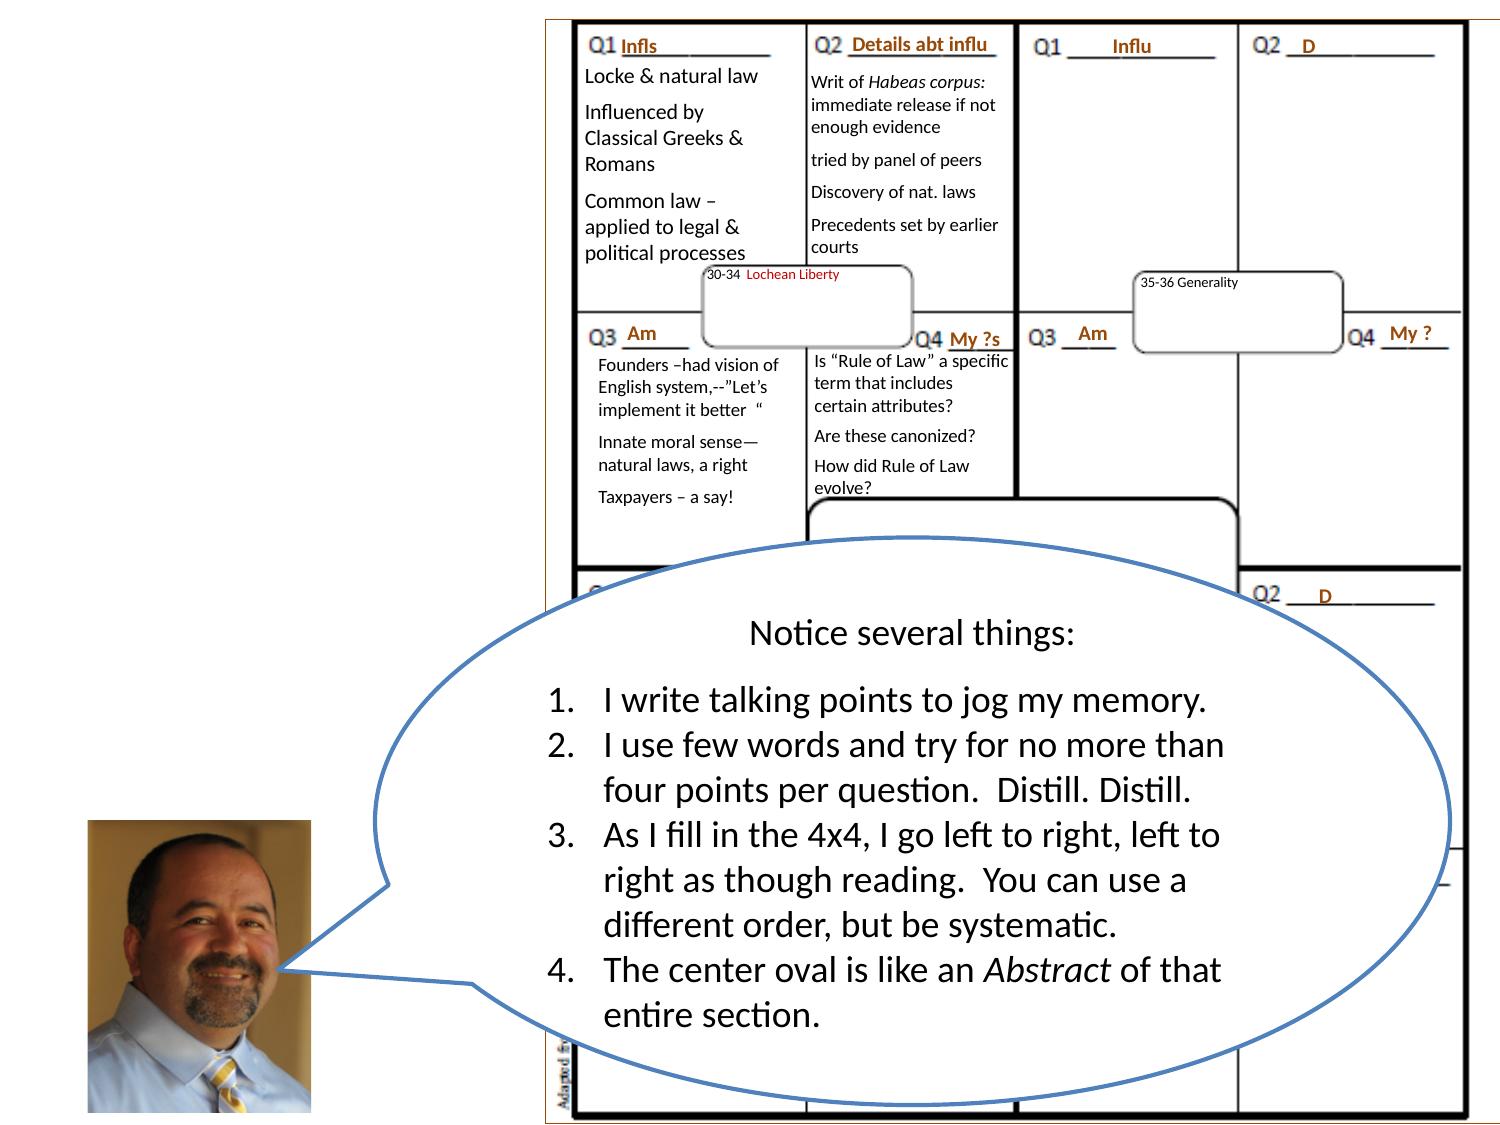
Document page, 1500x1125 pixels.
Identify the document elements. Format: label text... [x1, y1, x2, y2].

picture [544, 18, 1500, 1124]
text_box Notice several things: I write talking points to jog my memory. I use few words and try for no more than four points per question. Distill. Distill. As I fill in the 4x4, I go left to right, left to right as though reading. You can use a different order, but be systematic. The center oval is like an Abstract of that entire section. [316, 614, 539, 1028]
picture [87, 820, 312, 1113]
